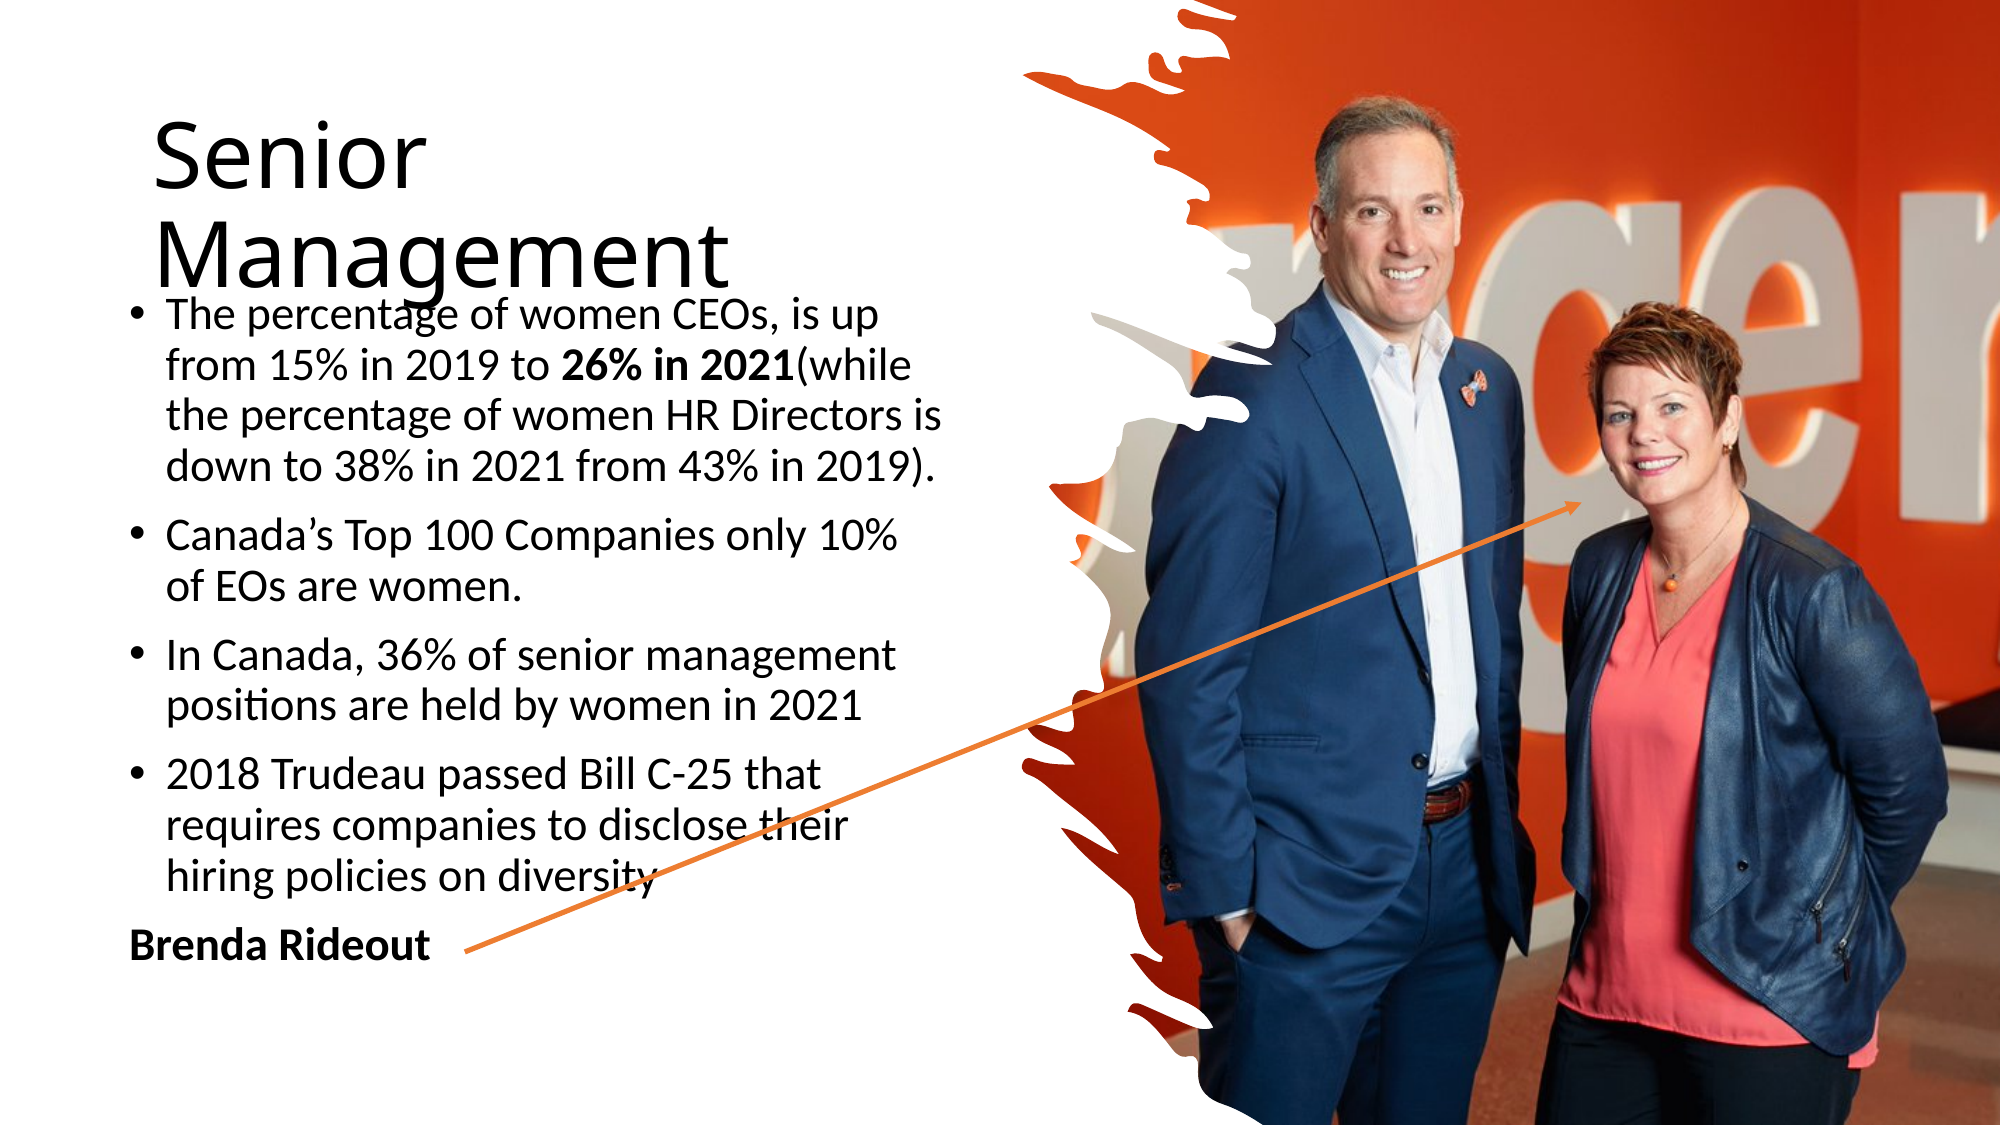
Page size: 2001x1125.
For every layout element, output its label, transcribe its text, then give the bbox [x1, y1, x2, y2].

text_box [0, 0, 1021, 1125]
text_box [464, 502, 1582, 952]
title Senior Management [137, 59, 999, 357]
picture [1021, 0, 2000, 1125]
list The percentage of women CEOs, is up from 15% in 2019 to 26% in 2021(while the percentage of women HR Directors is down to 38% in 2021 from 43% in 2019). Canada’s Top 100 Companies only 10% of EOs are women. In Canada, 36% of senior management positions are held by women in 2021 2018 Trudeau passed Bill C-25 that requires companies to disclose their hiring policies on diversity Brenda Rideout [114, 281, 958, 1006]
